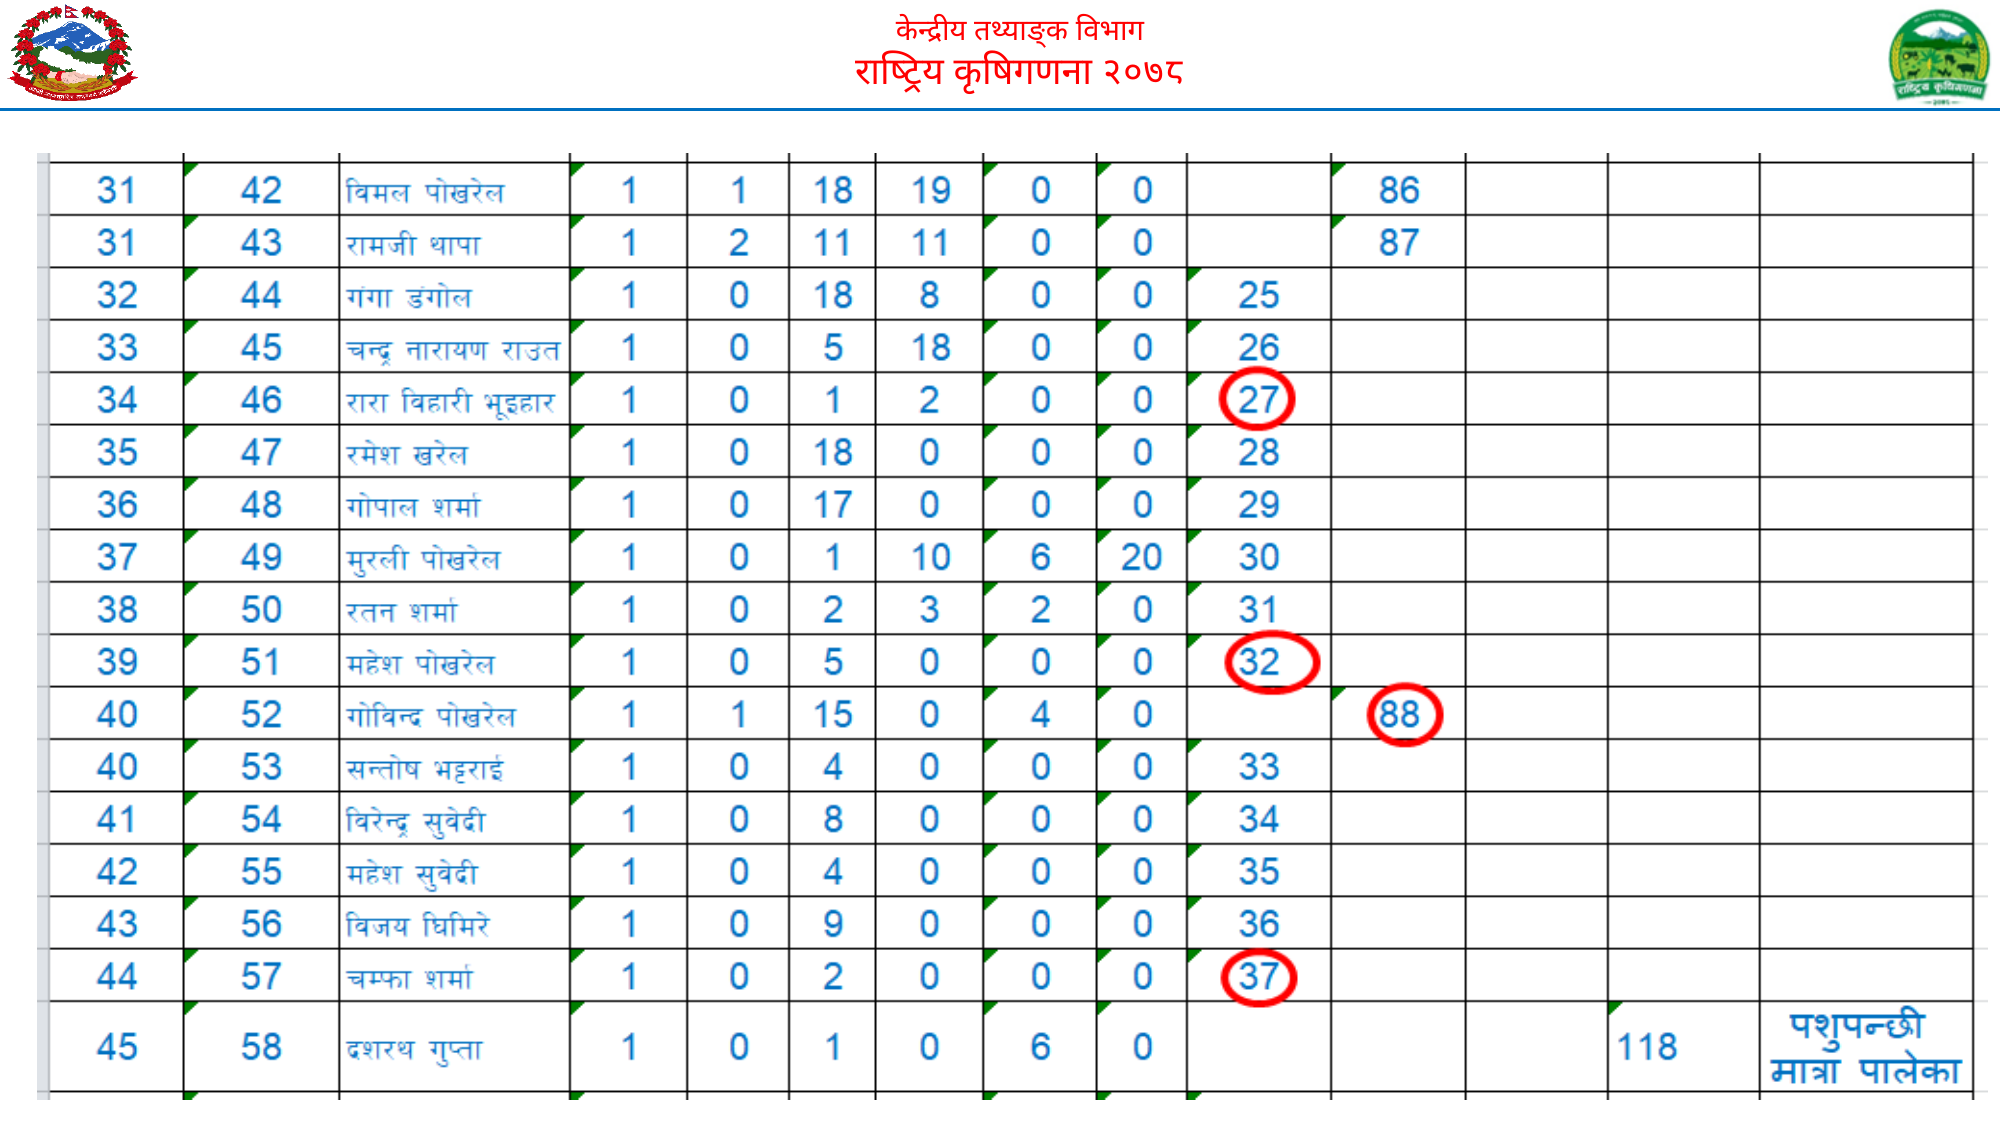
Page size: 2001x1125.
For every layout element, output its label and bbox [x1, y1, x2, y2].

picture [1887, 4, 1993, 108]
picture [37, 152, 1988, 1101]
picture [7, 4, 138, 101]
